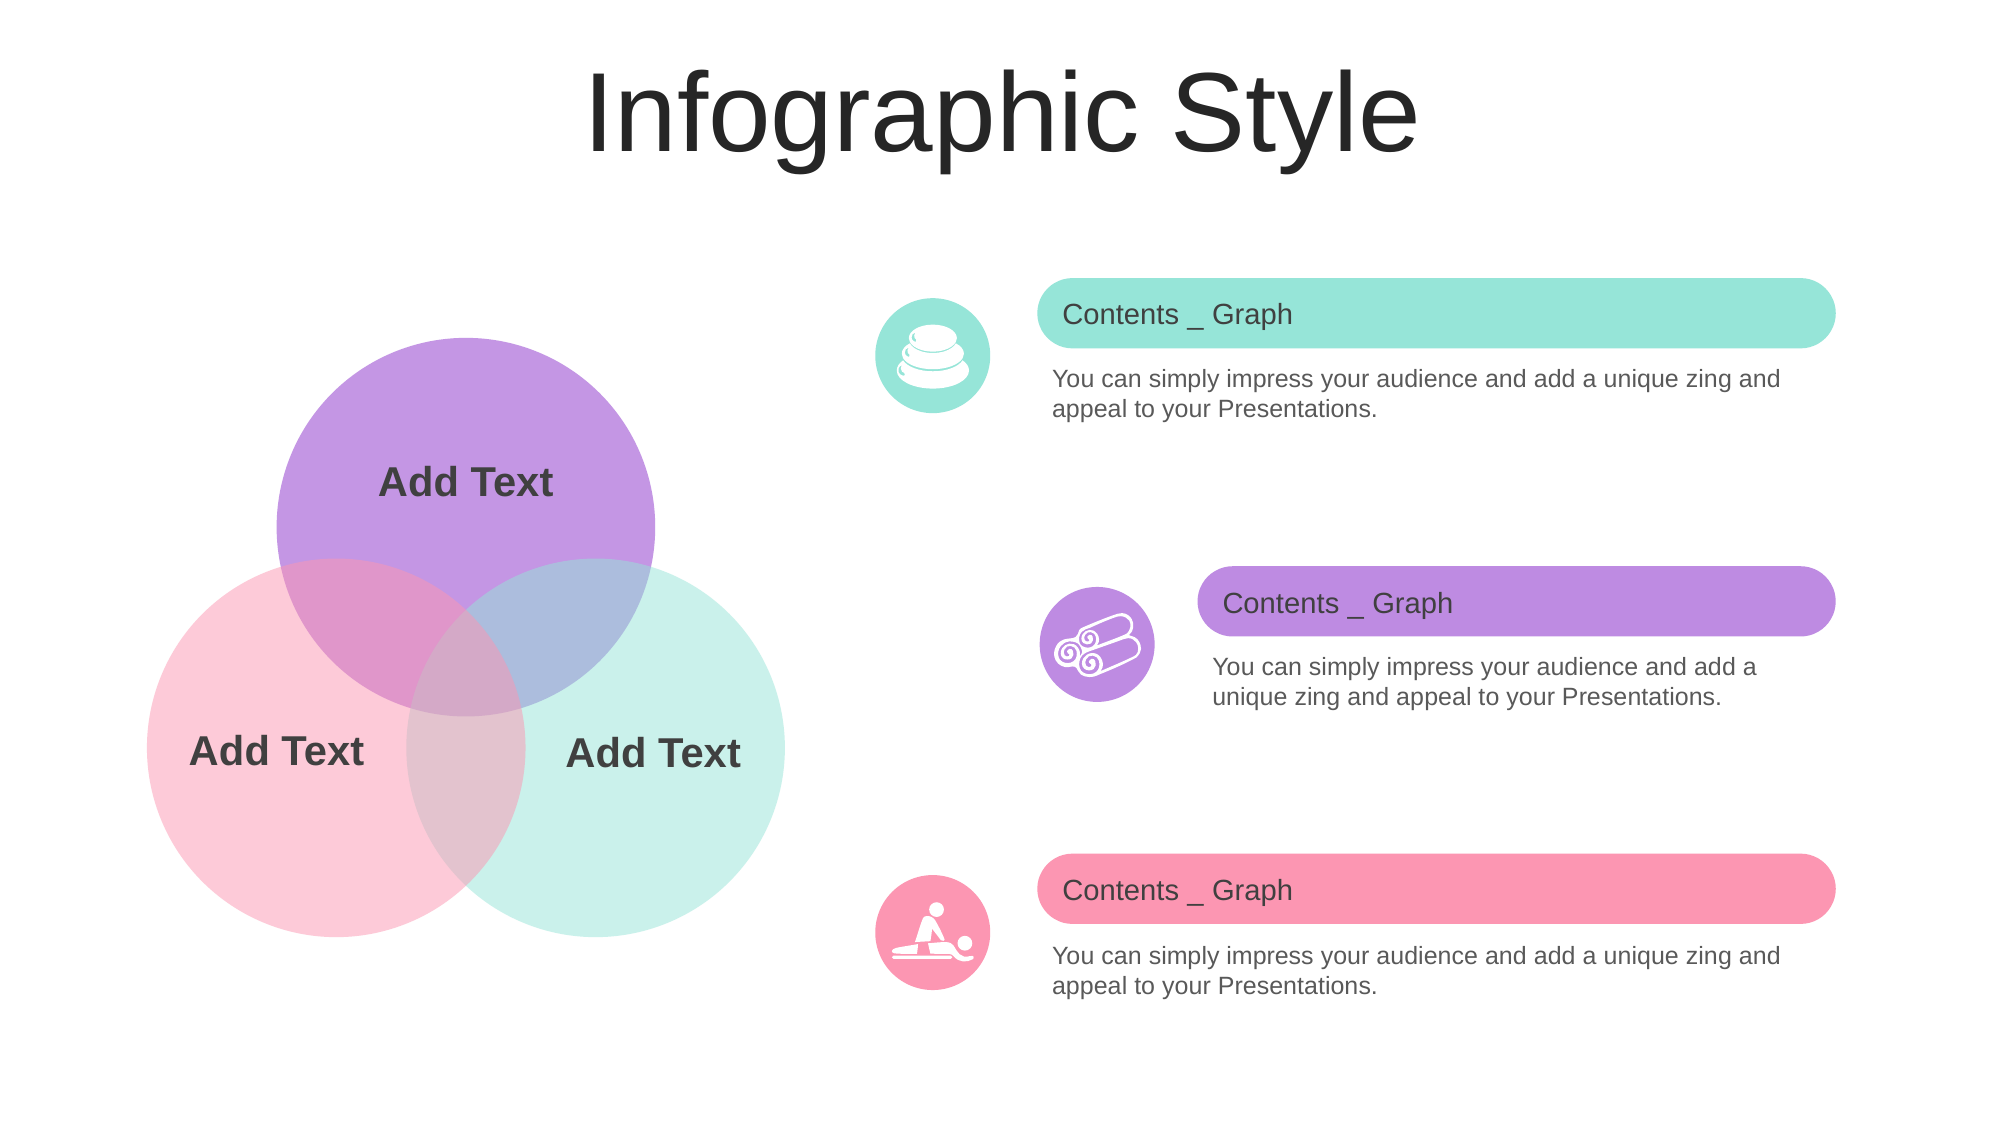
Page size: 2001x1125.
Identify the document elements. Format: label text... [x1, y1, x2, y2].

text_box Contents _ Graph [1037, 853, 1836, 924]
text_box You can simply impress your audience and add a unique zing and appeal to your Presentations. [1037, 931, 1836, 1007]
text_box Contents _ Graph [1037, 278, 1836, 349]
text_box You can simply impress your audience and add a unique zing and appeal to your Presentations. [1197, 642, 1836, 718]
text_box [1054, 613, 1142, 678]
text_box [1038, 585, 1156, 703]
text_box Contents _ Graph [1197, 566, 1836, 637]
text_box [146, 337, 785, 938]
text_box [891, 902, 974, 962]
text_box You can simply impress your audience and add a unique zing and appeal to your Presentations. [1037, 354, 1836, 430]
text_box [874, 874, 992, 992]
text_box [874, 297, 992, 415]
list Infographic Style [53, 55, 1952, 175]
text_box [896, 324, 970, 389]
